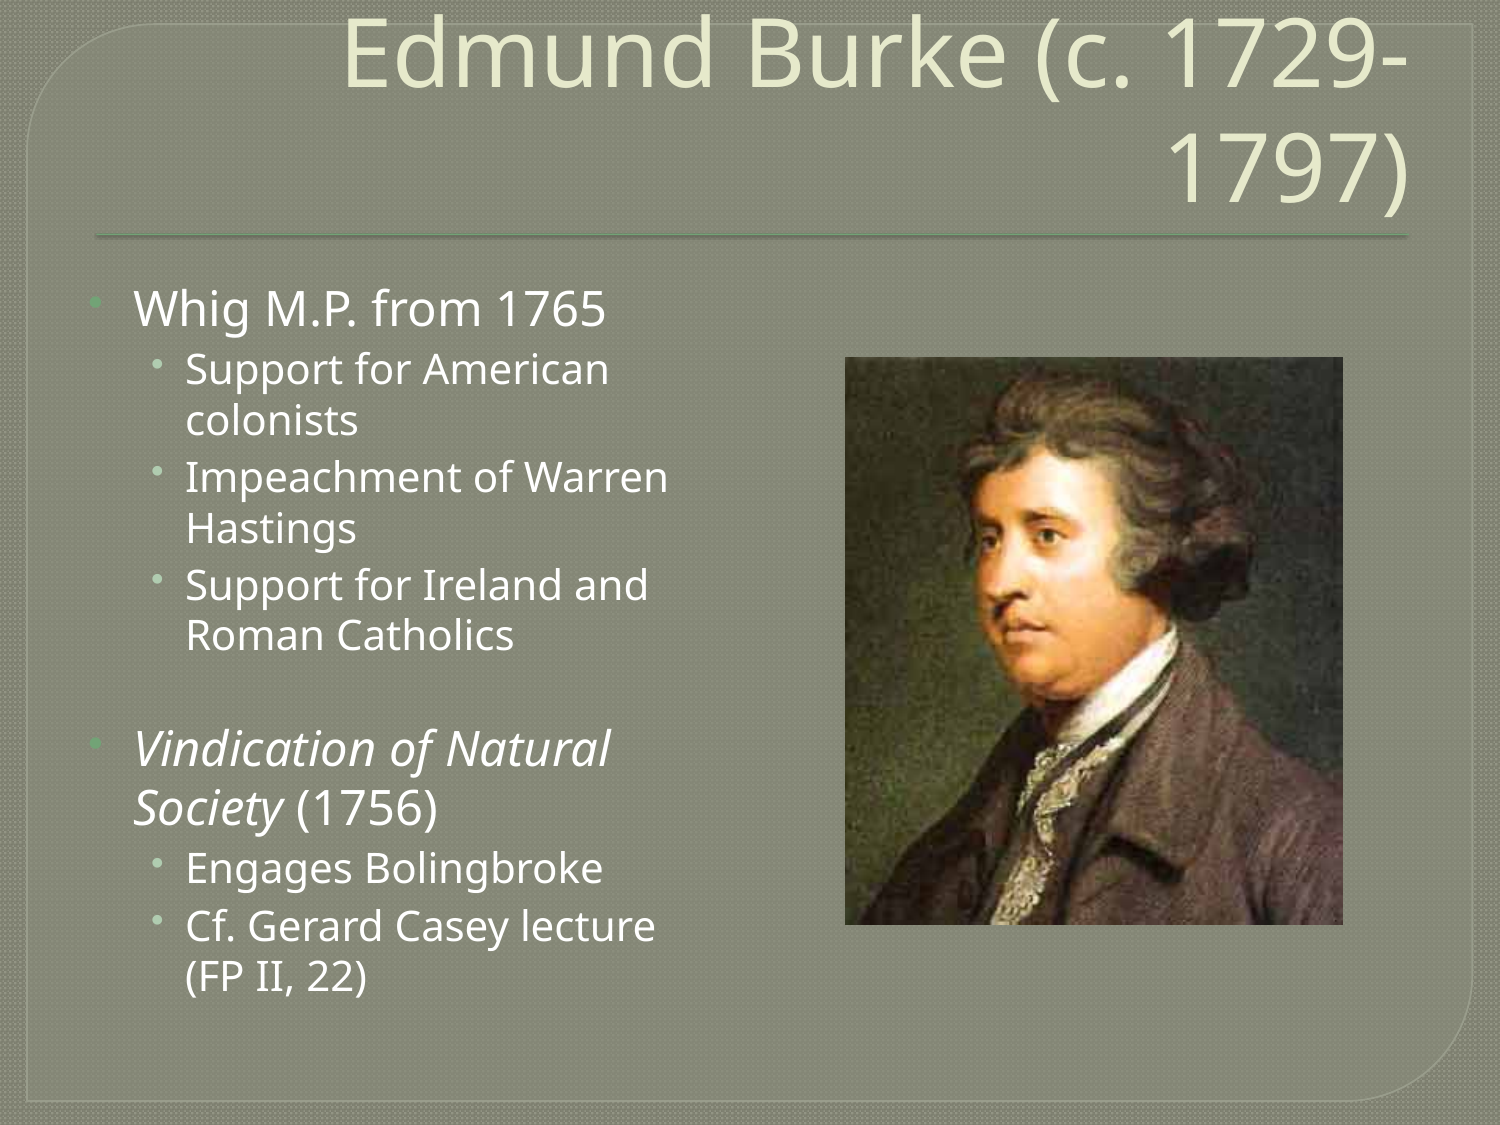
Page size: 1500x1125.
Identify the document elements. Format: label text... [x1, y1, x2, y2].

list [844, 357, 1343, 926]
list Whig M.P. from 1765 Support for American colonists Impeachment of Warren Hastings Support for Ireland and Roman Catholics Vindication of Natural Society (1756) Engages Bolingbroke Cf. Gerard Casey lecture (FP II, 22) [75, 270, 738, 1013]
title Edmund Burke (c. 1729-1797) [75, 41, 1425, 230]
